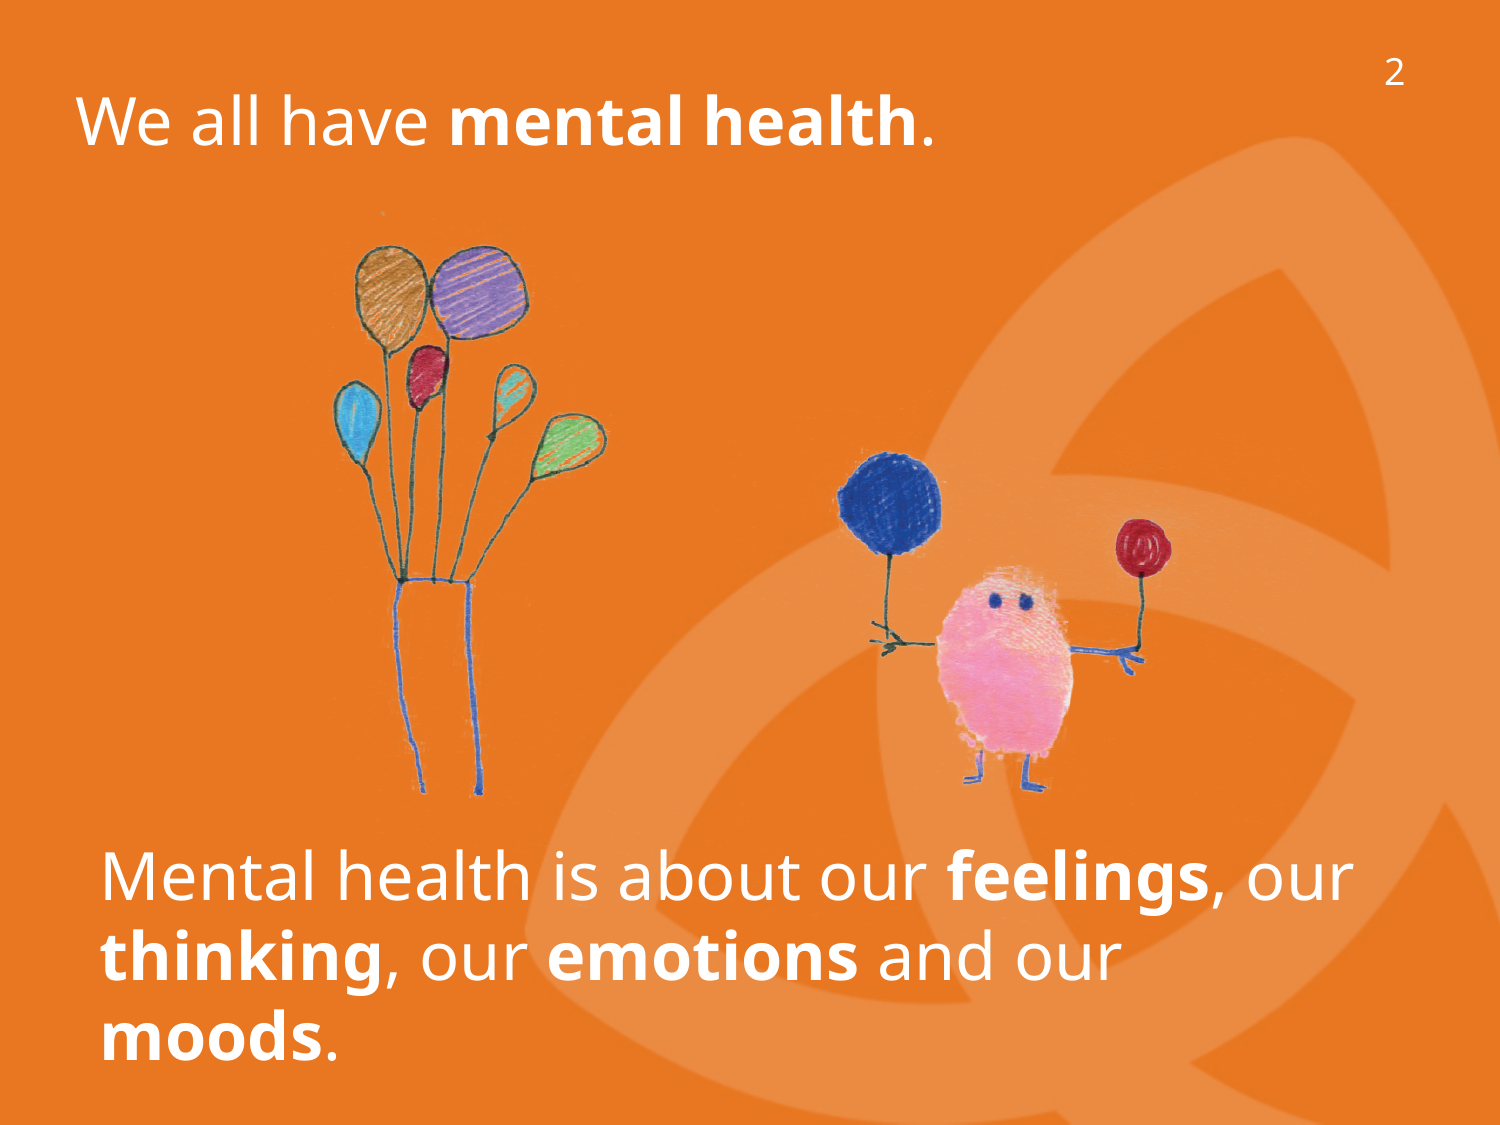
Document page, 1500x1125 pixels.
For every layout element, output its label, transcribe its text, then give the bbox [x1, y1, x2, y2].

text_box Mental health is about our feelings, our thinking, our emotions and our moods. [84, 826, 1395, 1015]
text_box 2 [1369, 40, 1461, 101]
title We all have mental health. [59, 71, 1370, 259]
text_box [139, 194, 1340, 965]
picture [0, 0, 1500, 1125]
